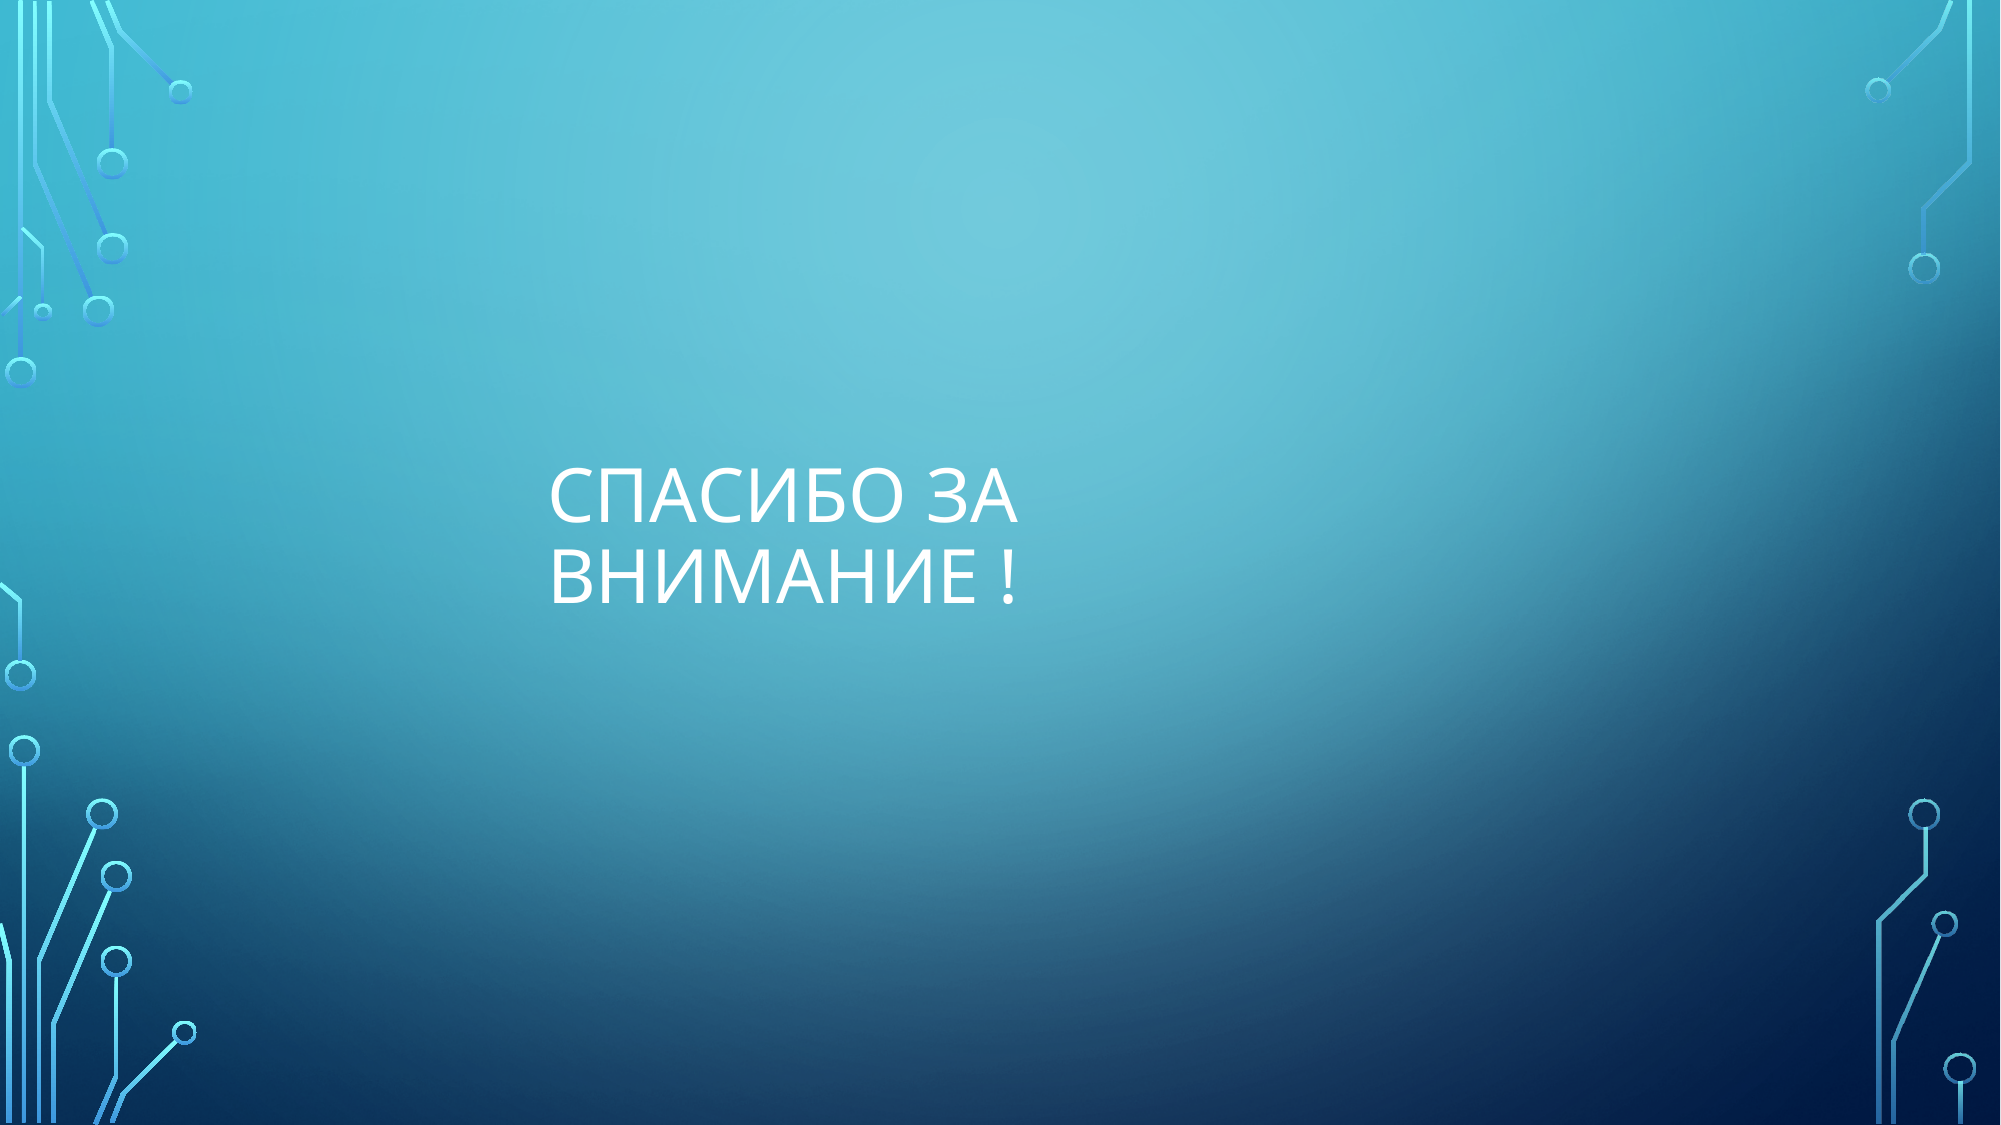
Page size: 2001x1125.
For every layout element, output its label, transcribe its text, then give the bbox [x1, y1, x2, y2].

title Спасибо за внимание ! [532, 437, 1418, 641]
